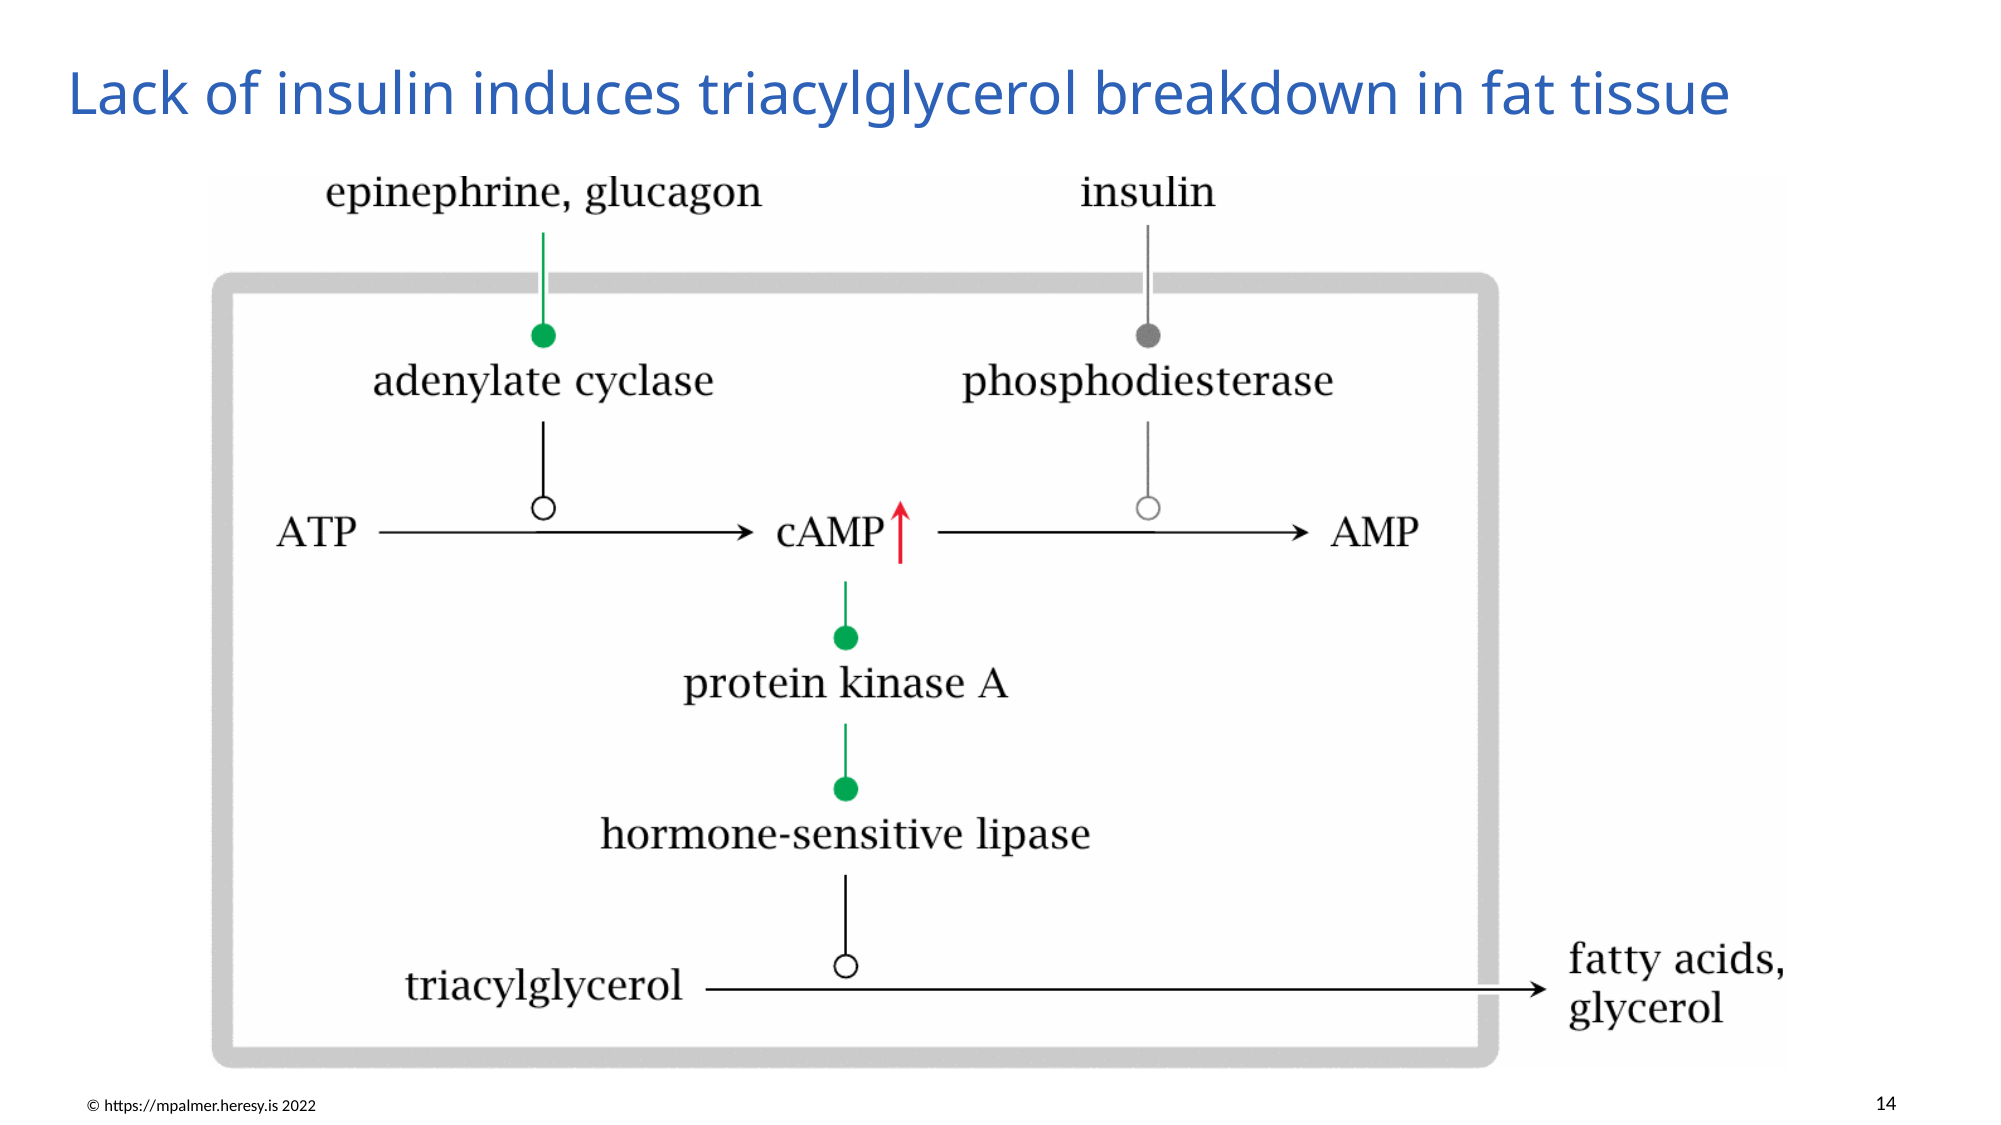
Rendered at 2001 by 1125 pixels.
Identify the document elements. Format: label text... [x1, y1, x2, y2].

picture [207, 176, 1788, 1069]
title Lack of insulin induces triacylglycerol breakdown in fat tissue [52, 36, 1957, 154]
